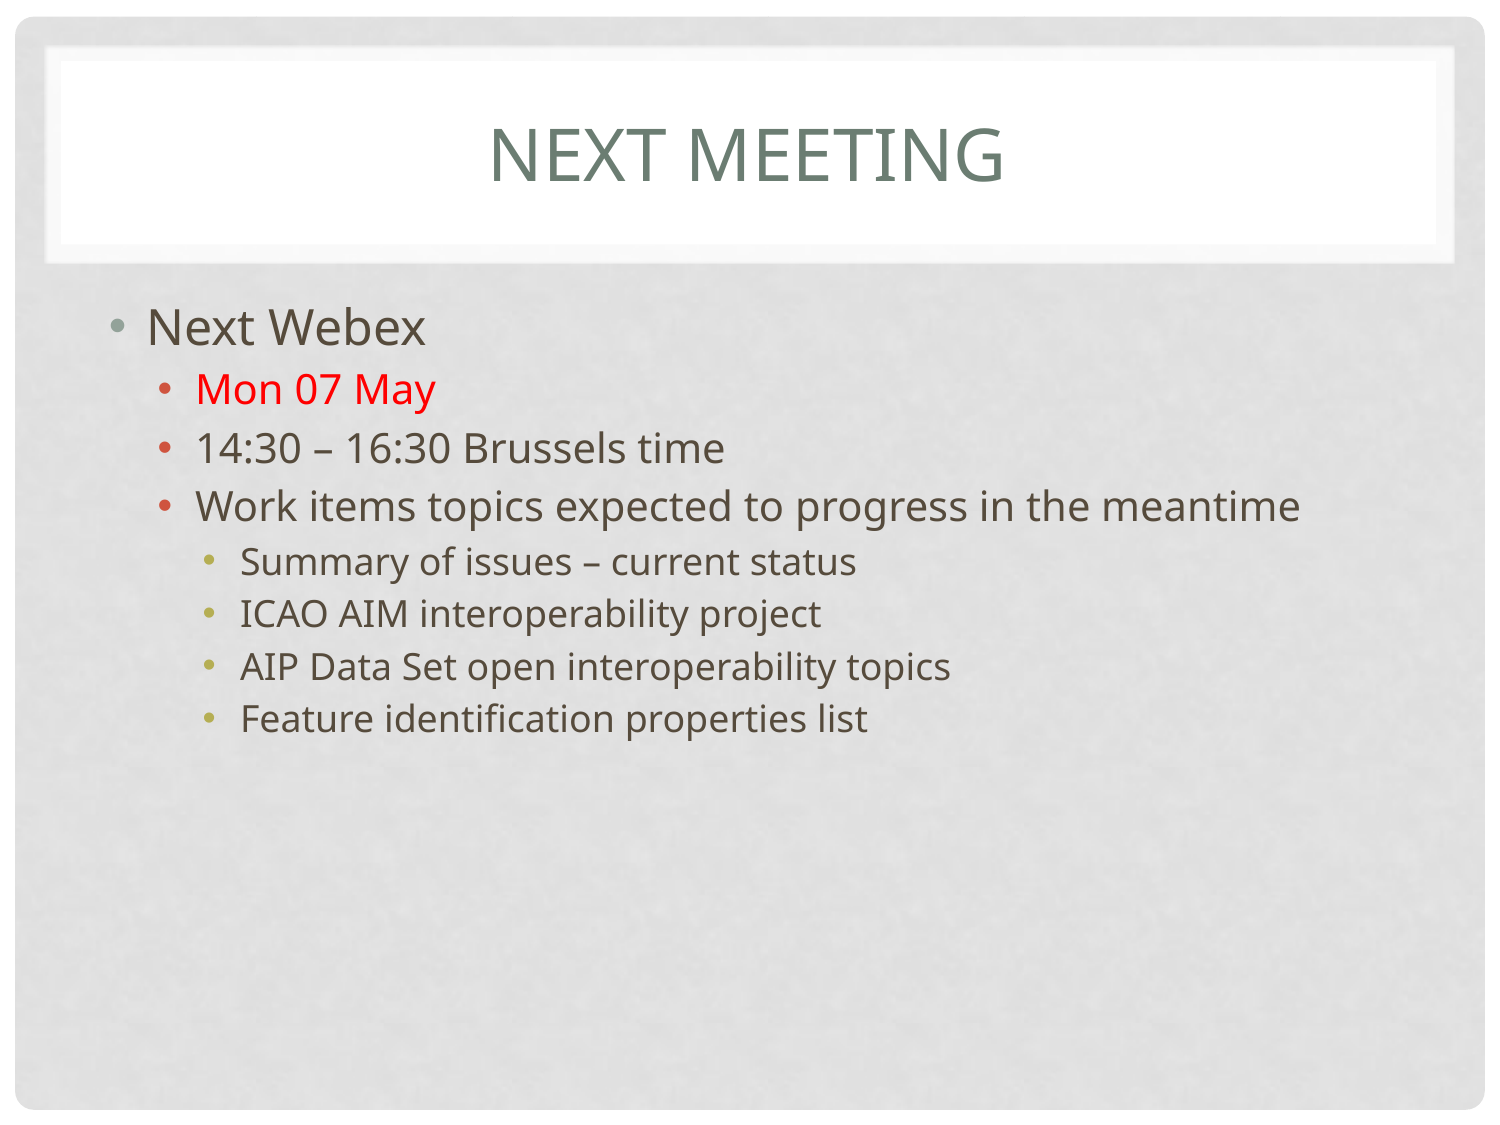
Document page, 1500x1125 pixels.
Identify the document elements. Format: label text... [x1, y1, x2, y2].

list Next Webex Mon 07 May 14:30 – 16:30 Brussels time Work items topics expected to progress in the meantime Summary of issues – current status ICAO AIM interoperability project AIP Data Set open interoperability topics Feature identification properties list [74, 287, 1463, 1006]
title Next meeting [69, 66, 1425, 238]
